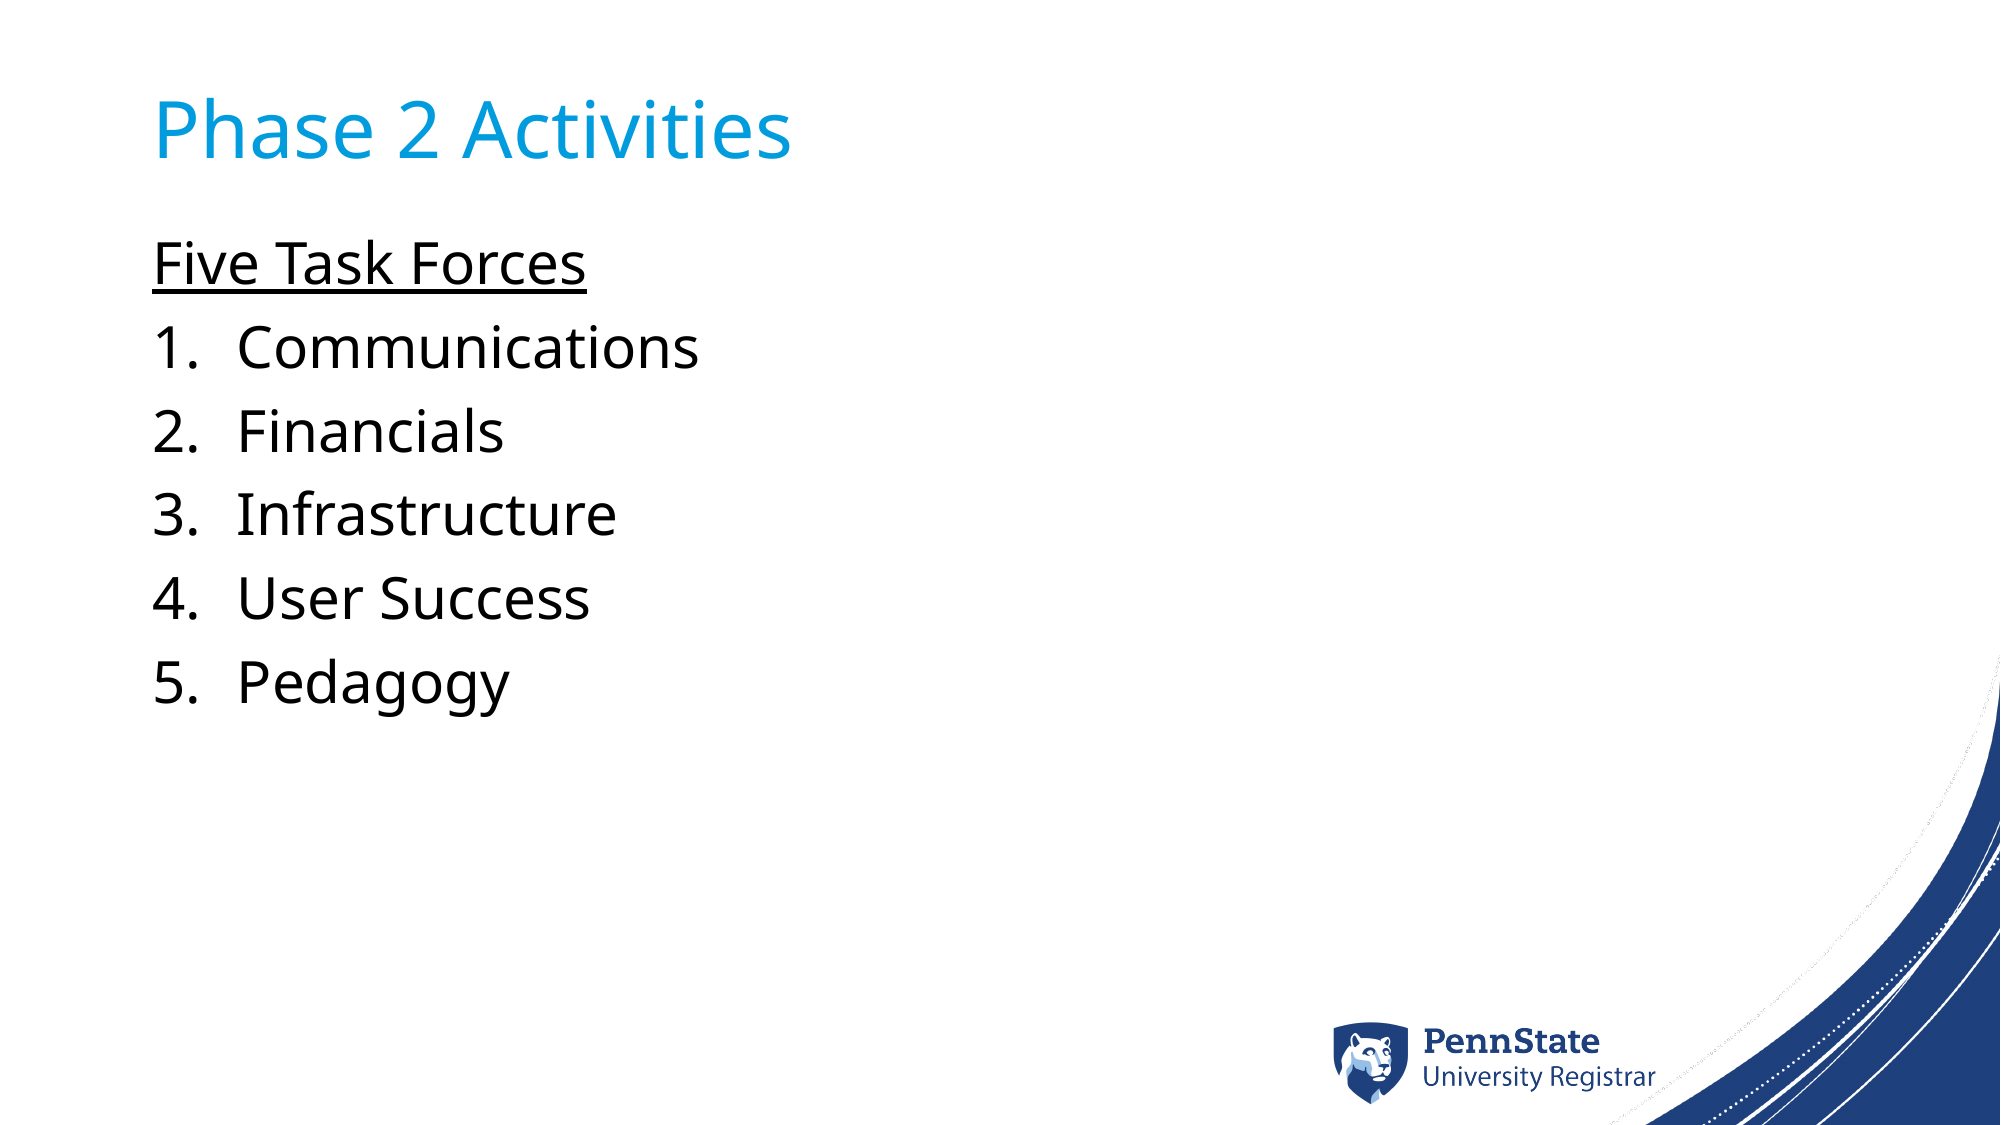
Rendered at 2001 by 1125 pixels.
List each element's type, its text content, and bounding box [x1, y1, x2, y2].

picture [1296, 655, 2000, 1125]
list Five Task Forces Communications Financials Infrastructure User Success Pedagogy [137, 227, 1911, 1036]
title Phase 2 Activities [137, 59, 1863, 206]
